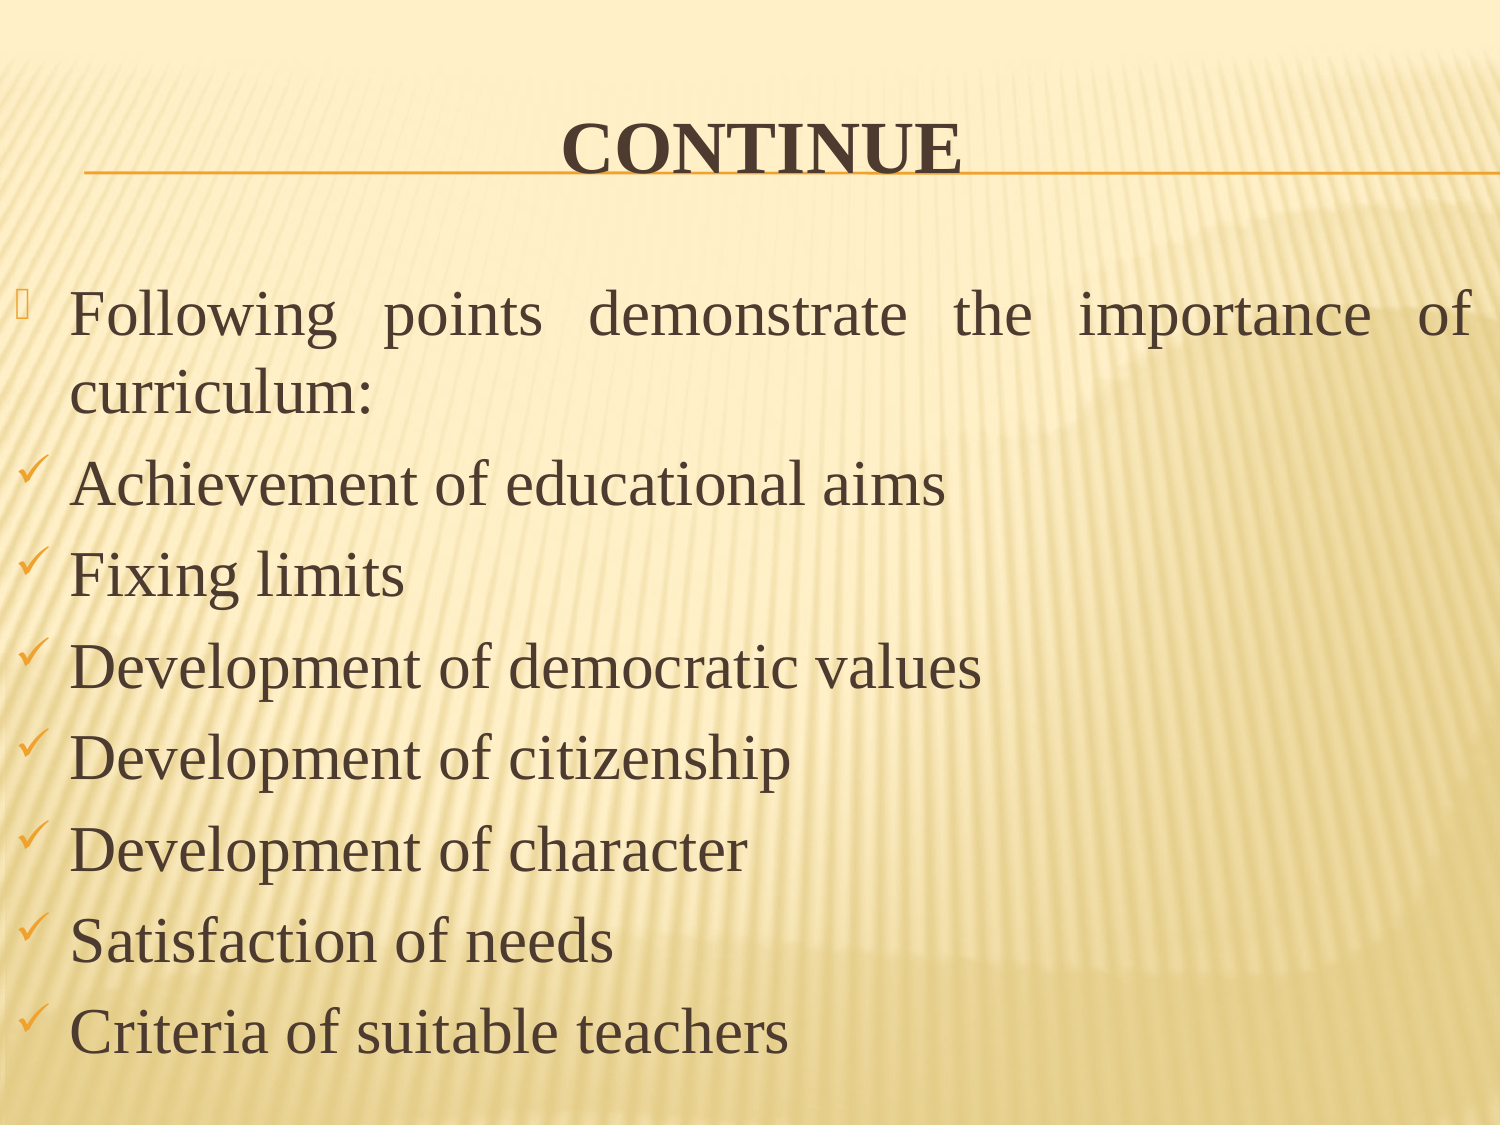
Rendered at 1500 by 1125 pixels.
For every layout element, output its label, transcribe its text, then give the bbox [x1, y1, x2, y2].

title CONTINUE [50, 75, 1475, 213]
list Following points demonstrate the importance of curriculum: Achievement of educational aims Fixing limits Development of democratic values Development of citizenship Development of character Satisfaction of needs Criteria of suitable teachers [0, 262, 1488, 1075]
